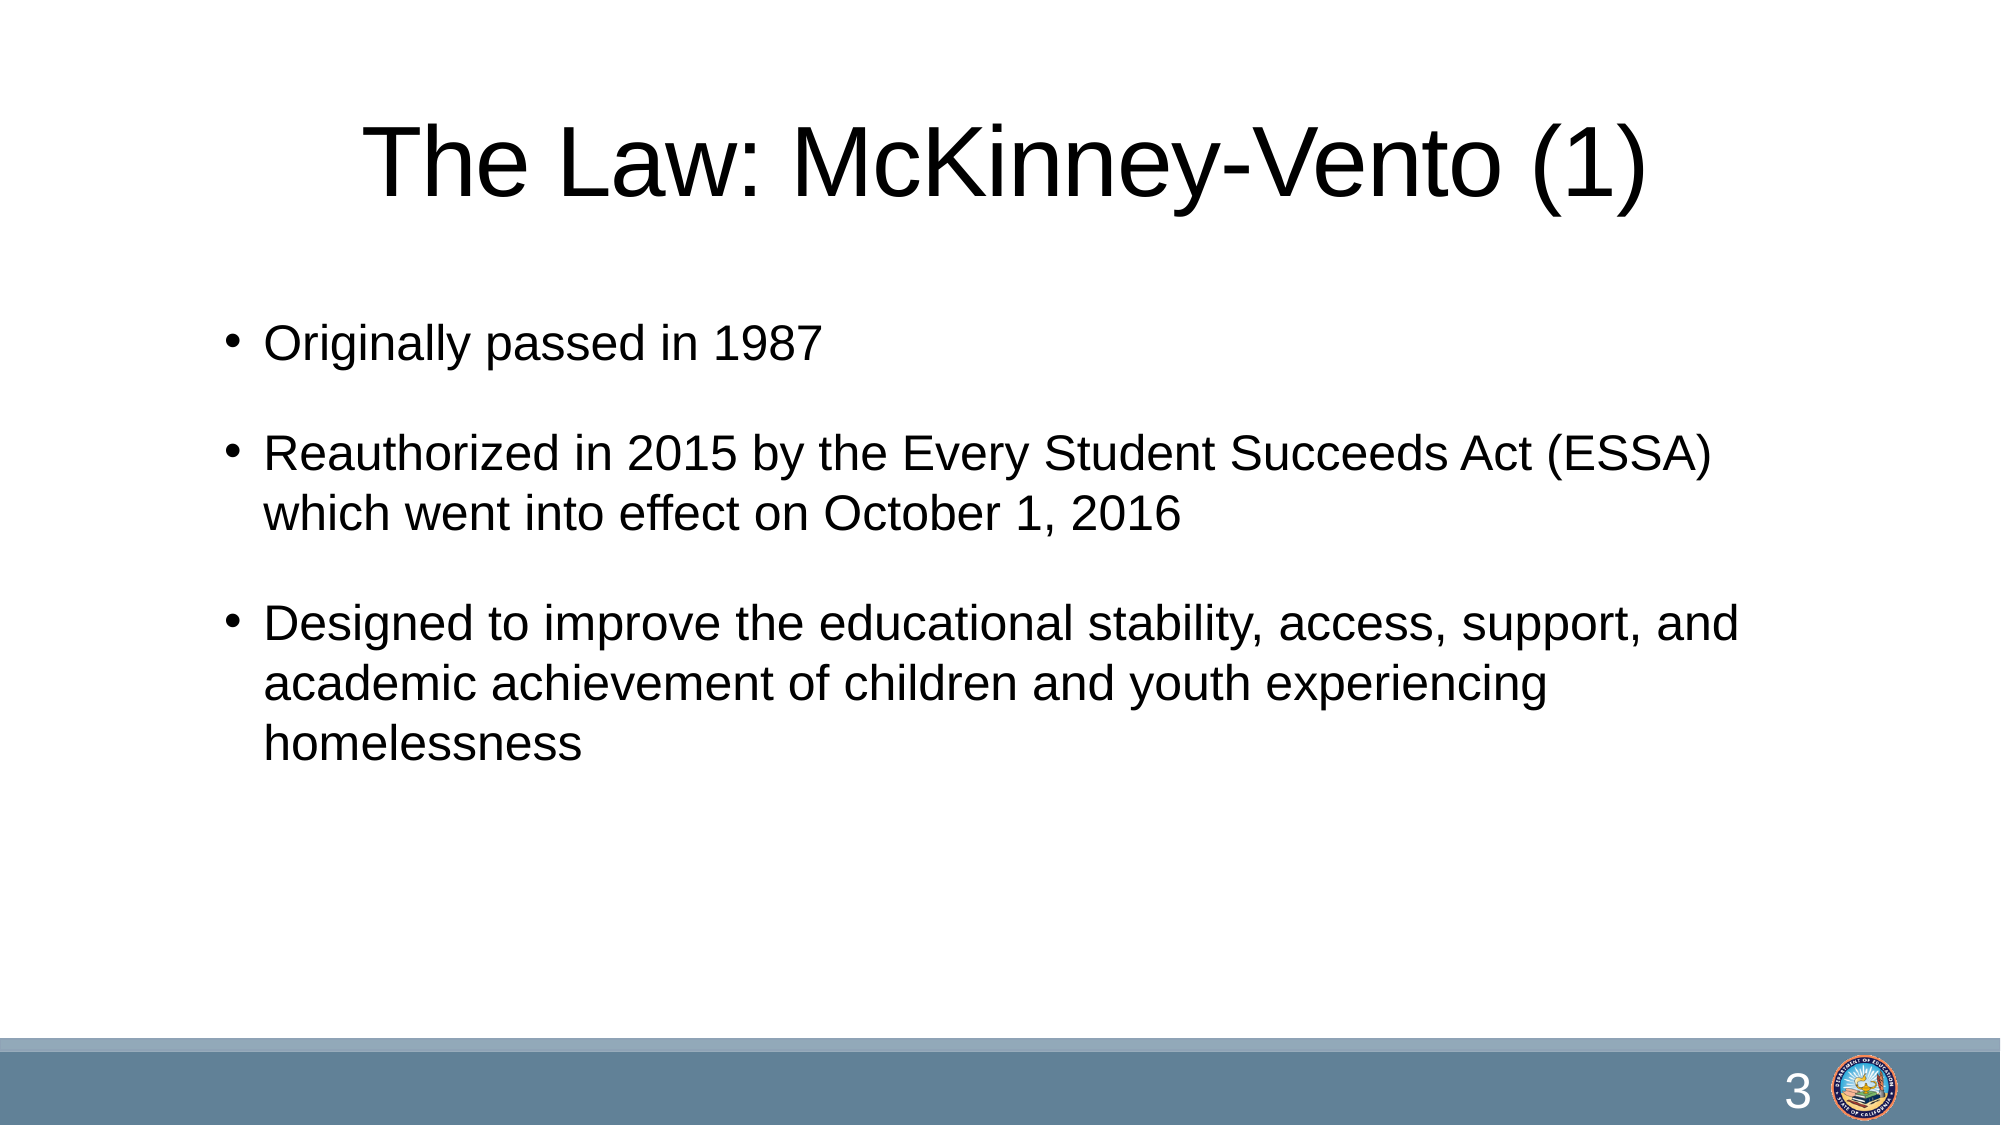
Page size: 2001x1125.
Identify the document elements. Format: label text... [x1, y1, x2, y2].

slide_number 3 [1611, 1059, 1827, 1119]
picture [1831, 1055, 1899, 1122]
list Originally passed in 1987 Reauthorized in 2015 by the Every Student Succeeds Act (ESSA) which went into effect on October 1, 2016 Designed to improve the educational stability, access, support, and academic achievement of children and youth experiencing homelessness [180, 302, 1830, 1018]
title The Law: McKinney-Vento (1) [180, 47, 1830, 285]
